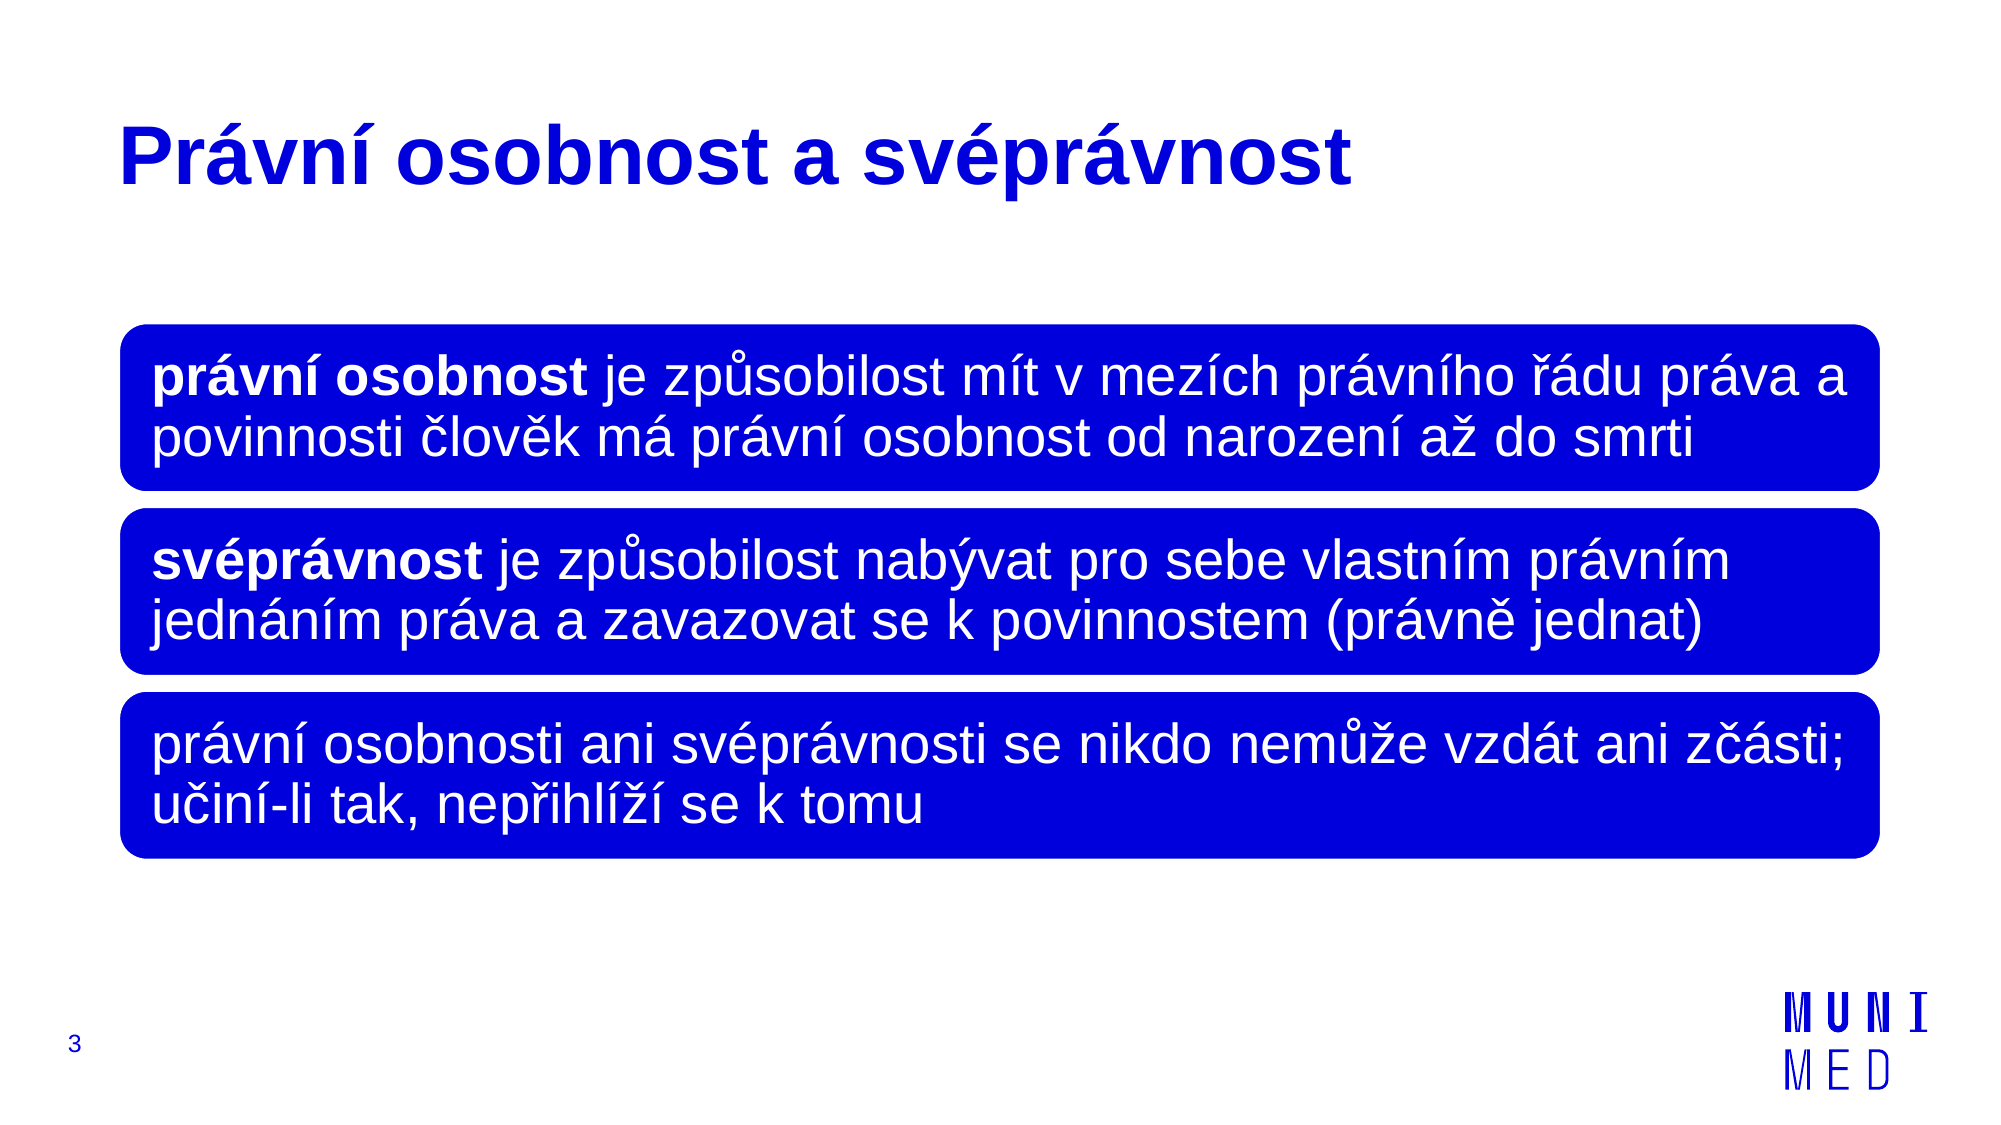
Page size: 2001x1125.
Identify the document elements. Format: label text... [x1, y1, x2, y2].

slide_number 3 [67, 1021, 110, 1063]
title Právní osobnost a svéprávnost [118, 118, 1883, 193]
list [117, 226, 1883, 957]
